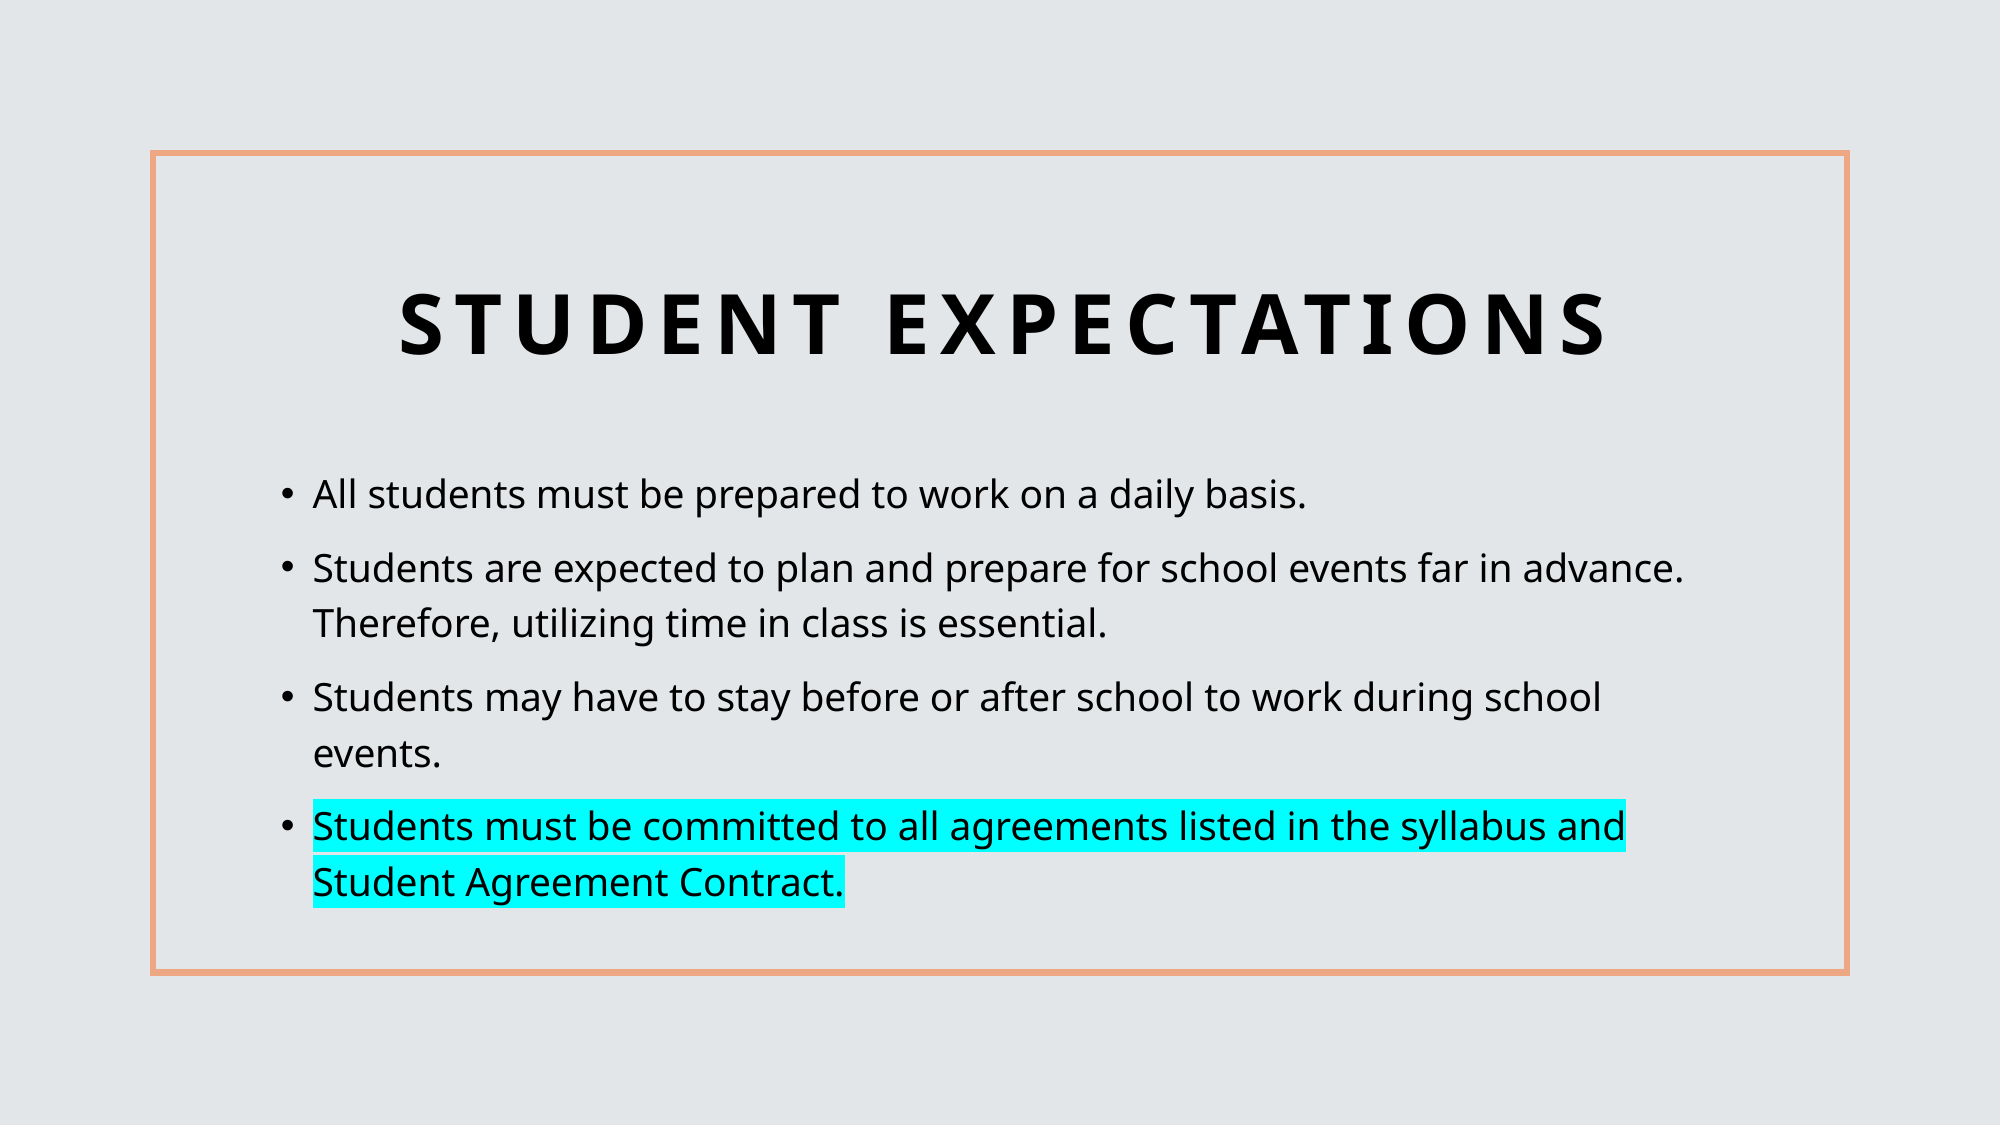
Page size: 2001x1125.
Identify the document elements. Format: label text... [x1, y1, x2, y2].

title Student Expectations [265, 202, 1739, 379]
list All students must be prepared to work on a daily basis. Students are expected to plan and prepare for school events far in advance. Therefore, utilizing time in class is essential. Students may have to stay before or after school to work during school events. Students must be committed to all agreements listed in the syllabus and Student Agreement Contract. [265, 396, 1739, 913]
